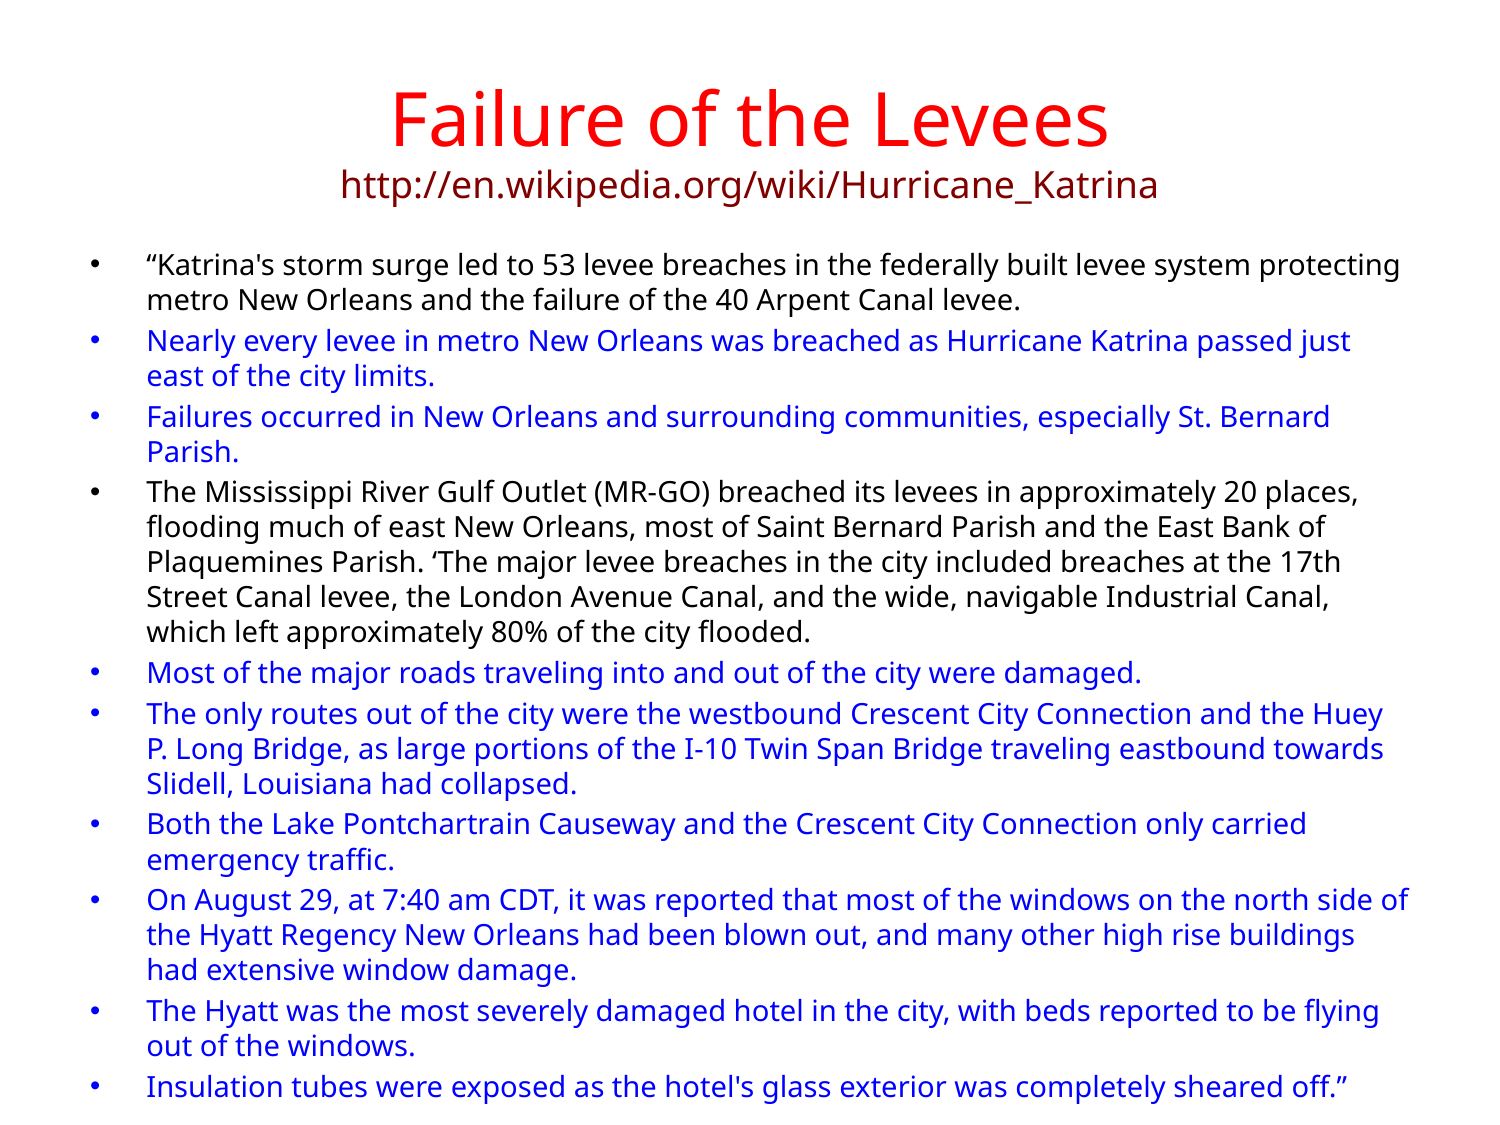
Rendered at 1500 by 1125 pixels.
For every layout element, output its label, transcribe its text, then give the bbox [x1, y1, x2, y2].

title Failure of the Levees http://en.wikipedia.org/wiki/Hurricane_Katrina [75, 45, 1425, 233]
list “Katrina's storm surge led to 53 levee breaches in the federally built levee system protecting metro New Orleans and the failure of the 40 Arpent Canal levee. Nearly every levee in metro New Orleans was breached as Hurricane Katrina passed just east of the city limits. Failures occurred in New Orleans and surrounding communities, especially St. Bernard Parish. The Mississippi River Gulf Outlet (MR-GO) breached its levees in approximately 20 places, flooding much of east New Orleans, most of Saint Bernard Parish and the East Bank of Plaquemines Parish. ‘The major levee breaches in the city included breaches at the 17th Street Canal levee, the London Avenue Canal, and the wide, navigable Industrial Canal, which left approximately 80% of the city flooded. Most of the major roads traveling into and out of the city were damaged. The only routes out of the city were the westbound Crescent City Connection and the Huey P. Long Bridge, as large portions of the I-10 Twin Span Bridge traveling eastbound towards Slidell, Louisiana had collapsed. Both the Lake Pontchartrain Causeway and the Crescent City Connection only carried emergency traffic. On August 29, at 7:40 am CDT, it was reported that most of the windows on the north side of the Hyatt Regency New Orleans had been blown out, and many other high rise buildings had extensive window damage. The Hyatt was the most severely damaged hotel in the city, with beds reported to be flying out of the windows. Insulation tubes were exposed as the hotel's glass exterior was completely sheared off.” [75, 238, 1425, 982]
